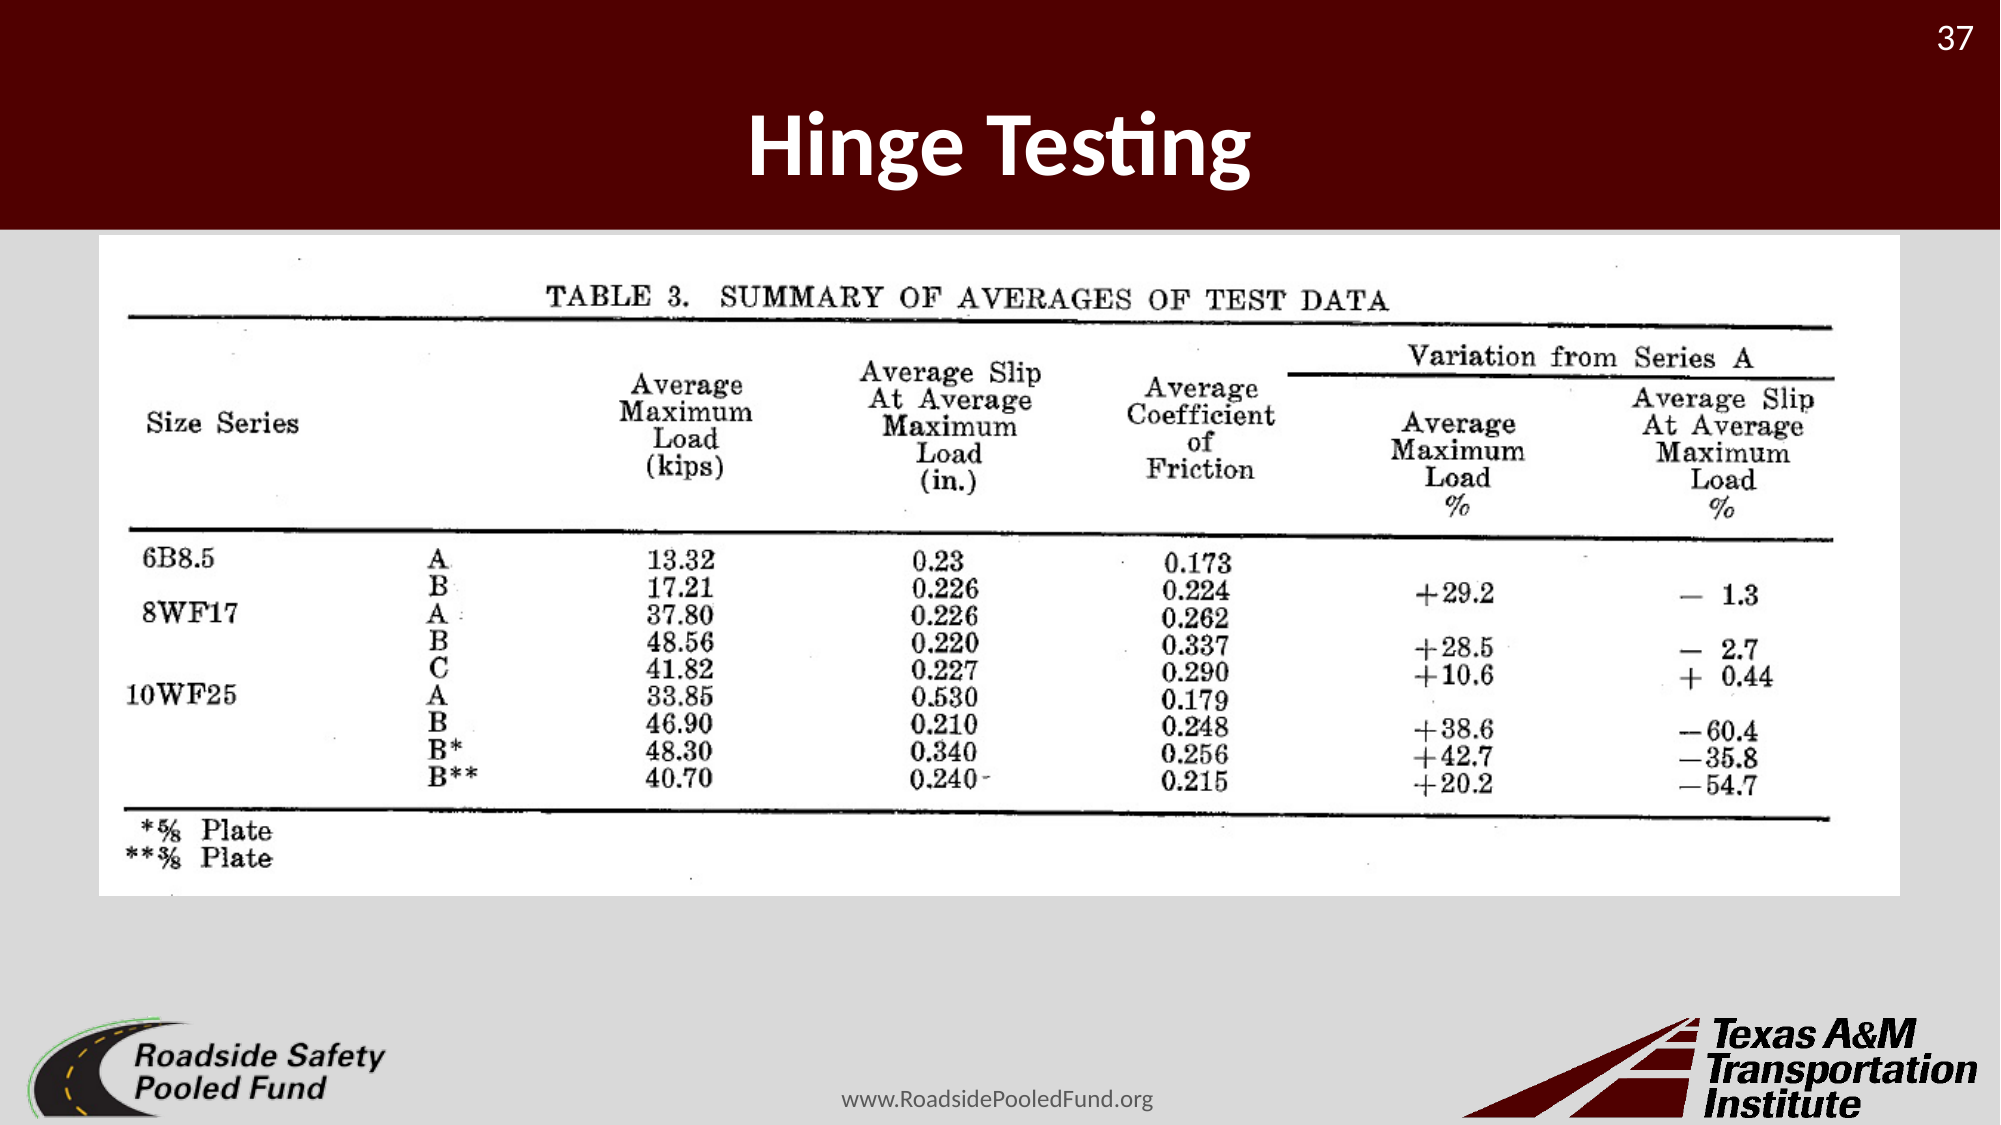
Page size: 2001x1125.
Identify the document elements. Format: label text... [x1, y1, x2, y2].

title Hinge Testing [99, 45, 1900, 233]
picture [1462, 1018, 1977, 1118]
picture [23, 1016, 390, 1119]
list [99, 234, 1901, 896]
